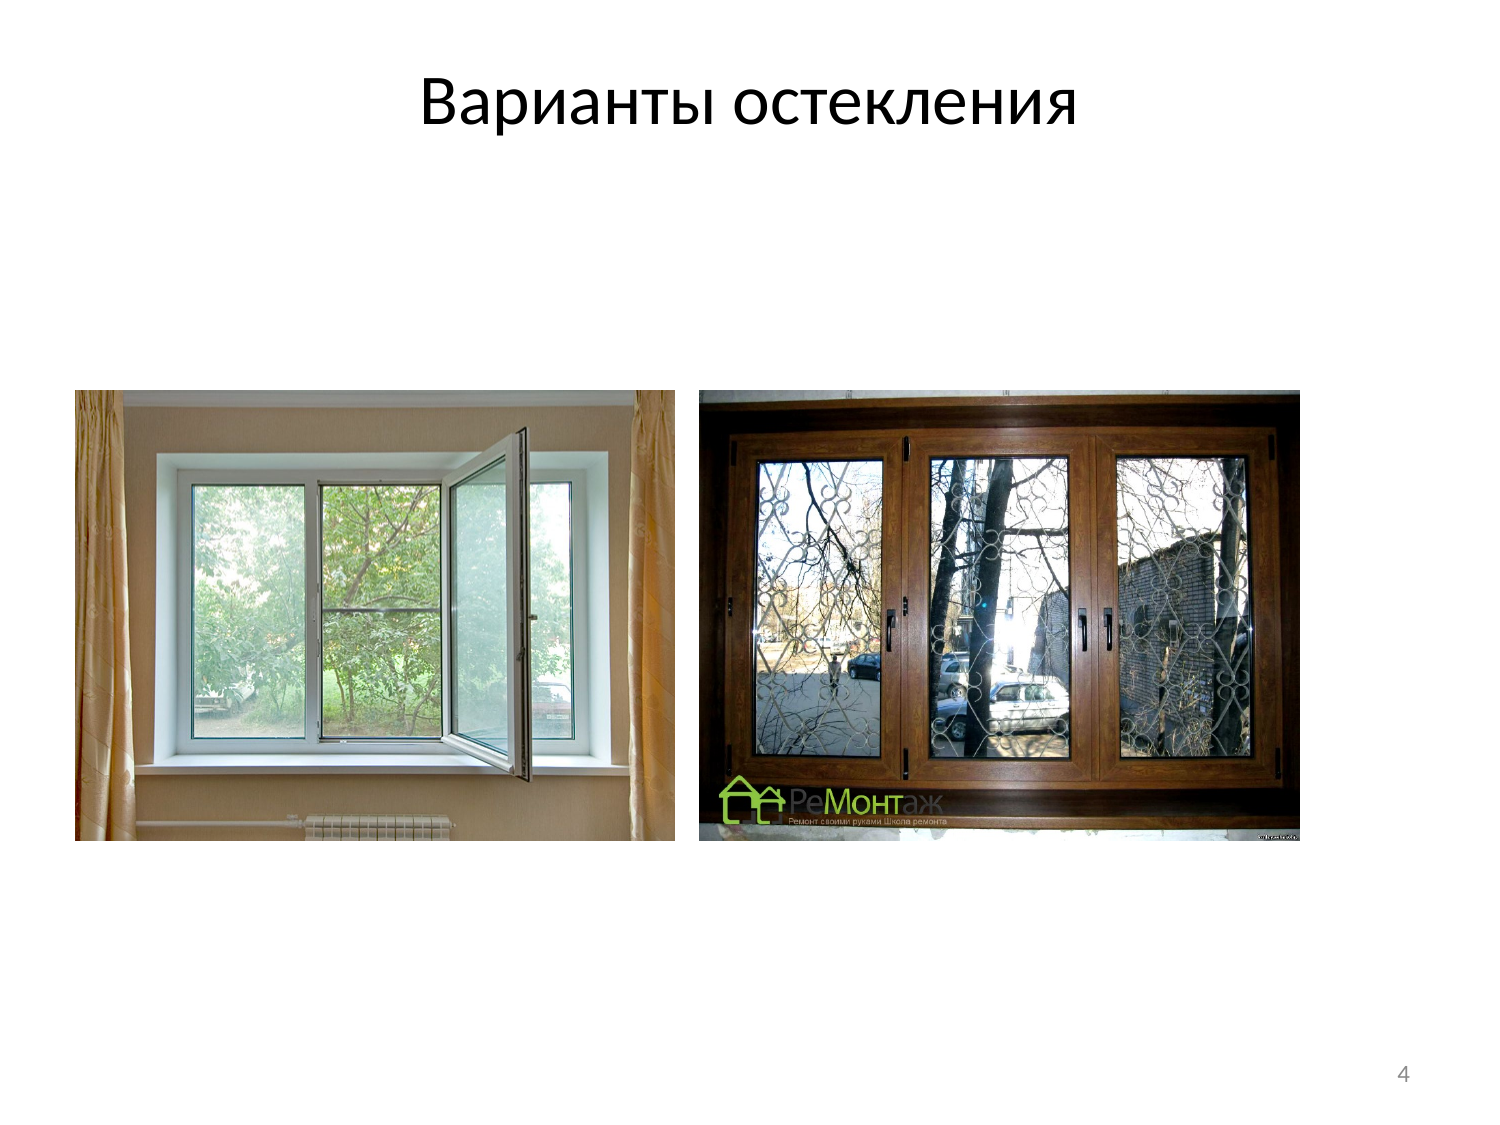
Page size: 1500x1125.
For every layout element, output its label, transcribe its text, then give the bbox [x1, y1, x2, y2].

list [74, 390, 676, 842]
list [699, 390, 1301, 842]
title Варианты остекления [75, 45, 1425, 233]
slide_number 4 [1074, 1042, 1425, 1103]
